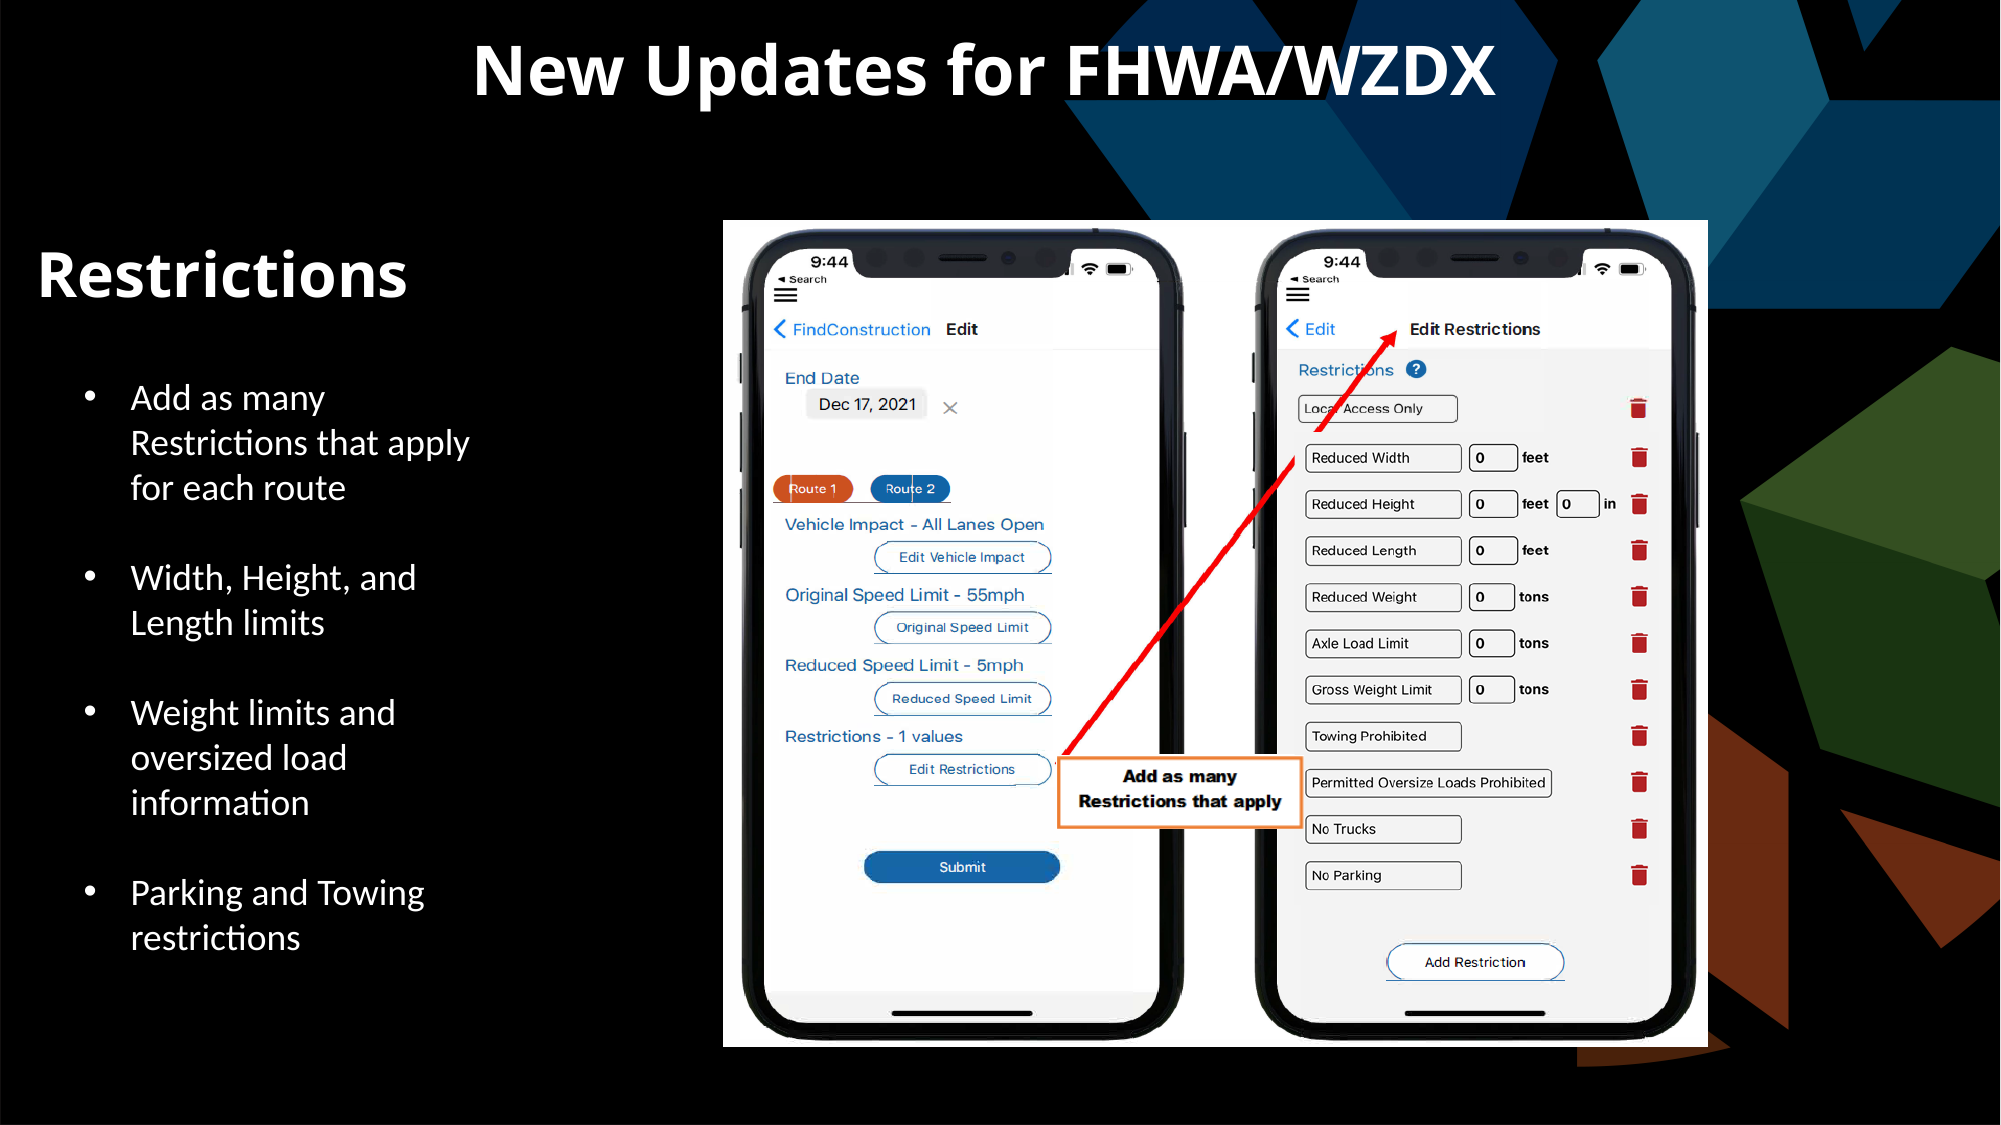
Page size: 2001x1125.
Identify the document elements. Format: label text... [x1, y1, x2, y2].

text_box New Updates for FHWA/WZDX [456, 29, 1519, 195]
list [723, 220, 1708, 1047]
picture [0, 0, 2001, 1125]
text_box Restrictions [21, 194, 490, 361]
text_box Add as many Restrictions that apply for each route Width, Height, and Length limits Weight limits and oversized load information Parking and Towing restrictions [68, 365, 524, 1011]
